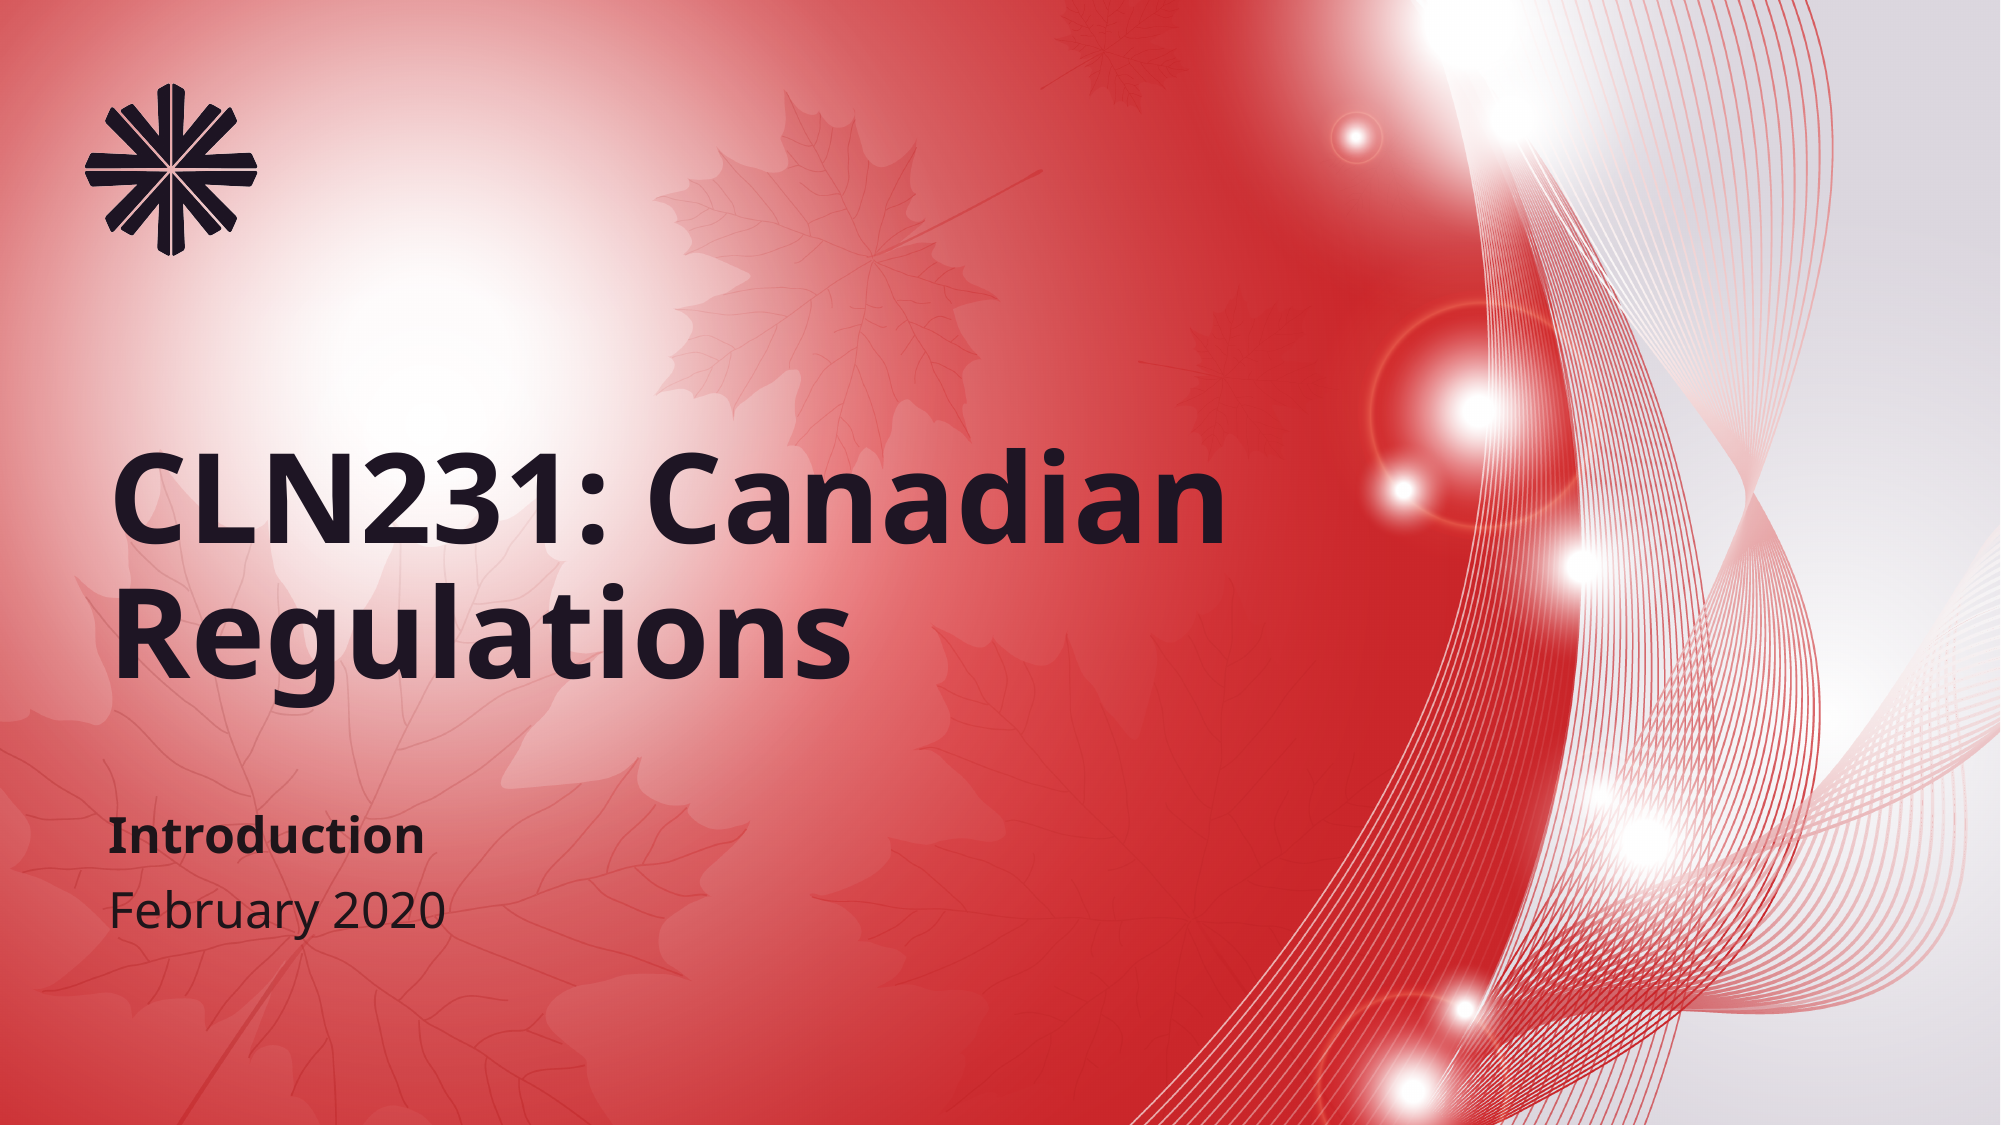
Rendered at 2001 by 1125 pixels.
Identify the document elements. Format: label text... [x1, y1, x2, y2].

title CLN231: Canadian Regulations [93, 338, 1376, 802]
picture [0, 0, 2001, 1125]
subtitle Introduction February 2020 [93, 802, 1376, 1002]
